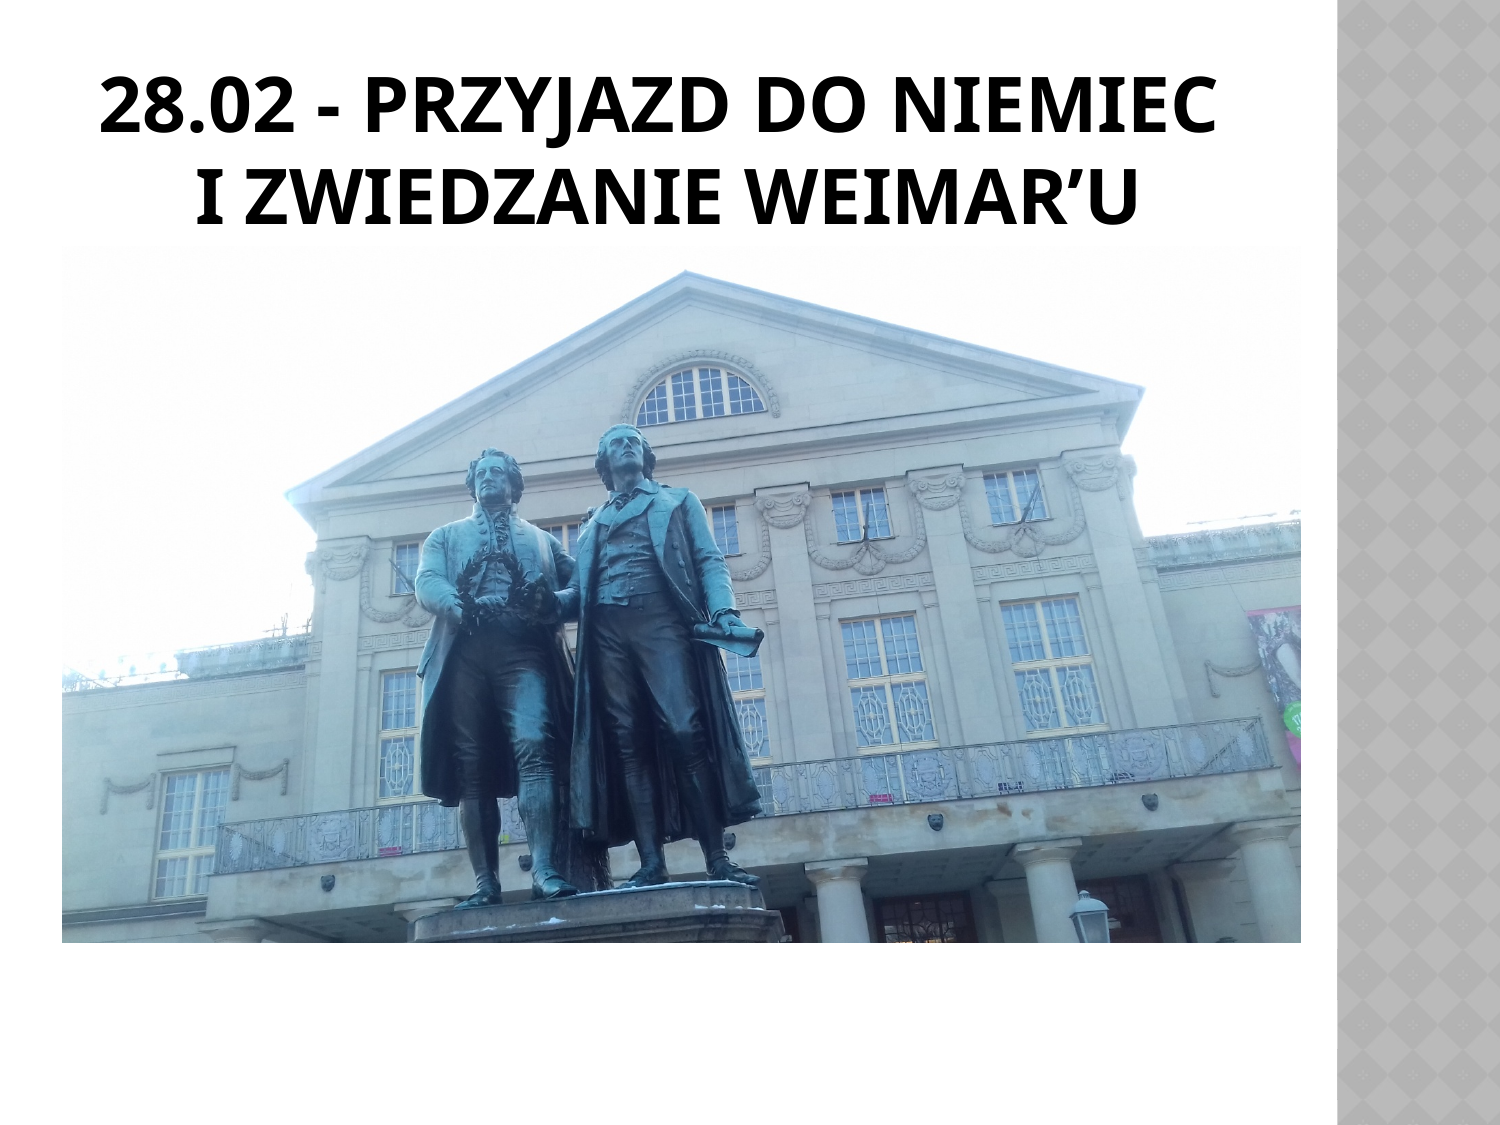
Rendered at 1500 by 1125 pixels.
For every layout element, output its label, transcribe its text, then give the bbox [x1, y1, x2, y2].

title 28.02 - Przyjazd do niemiec i Zwiedzanie Weimar’u [75, 52, 1263, 240]
picture [61, 245, 1302, 944]
